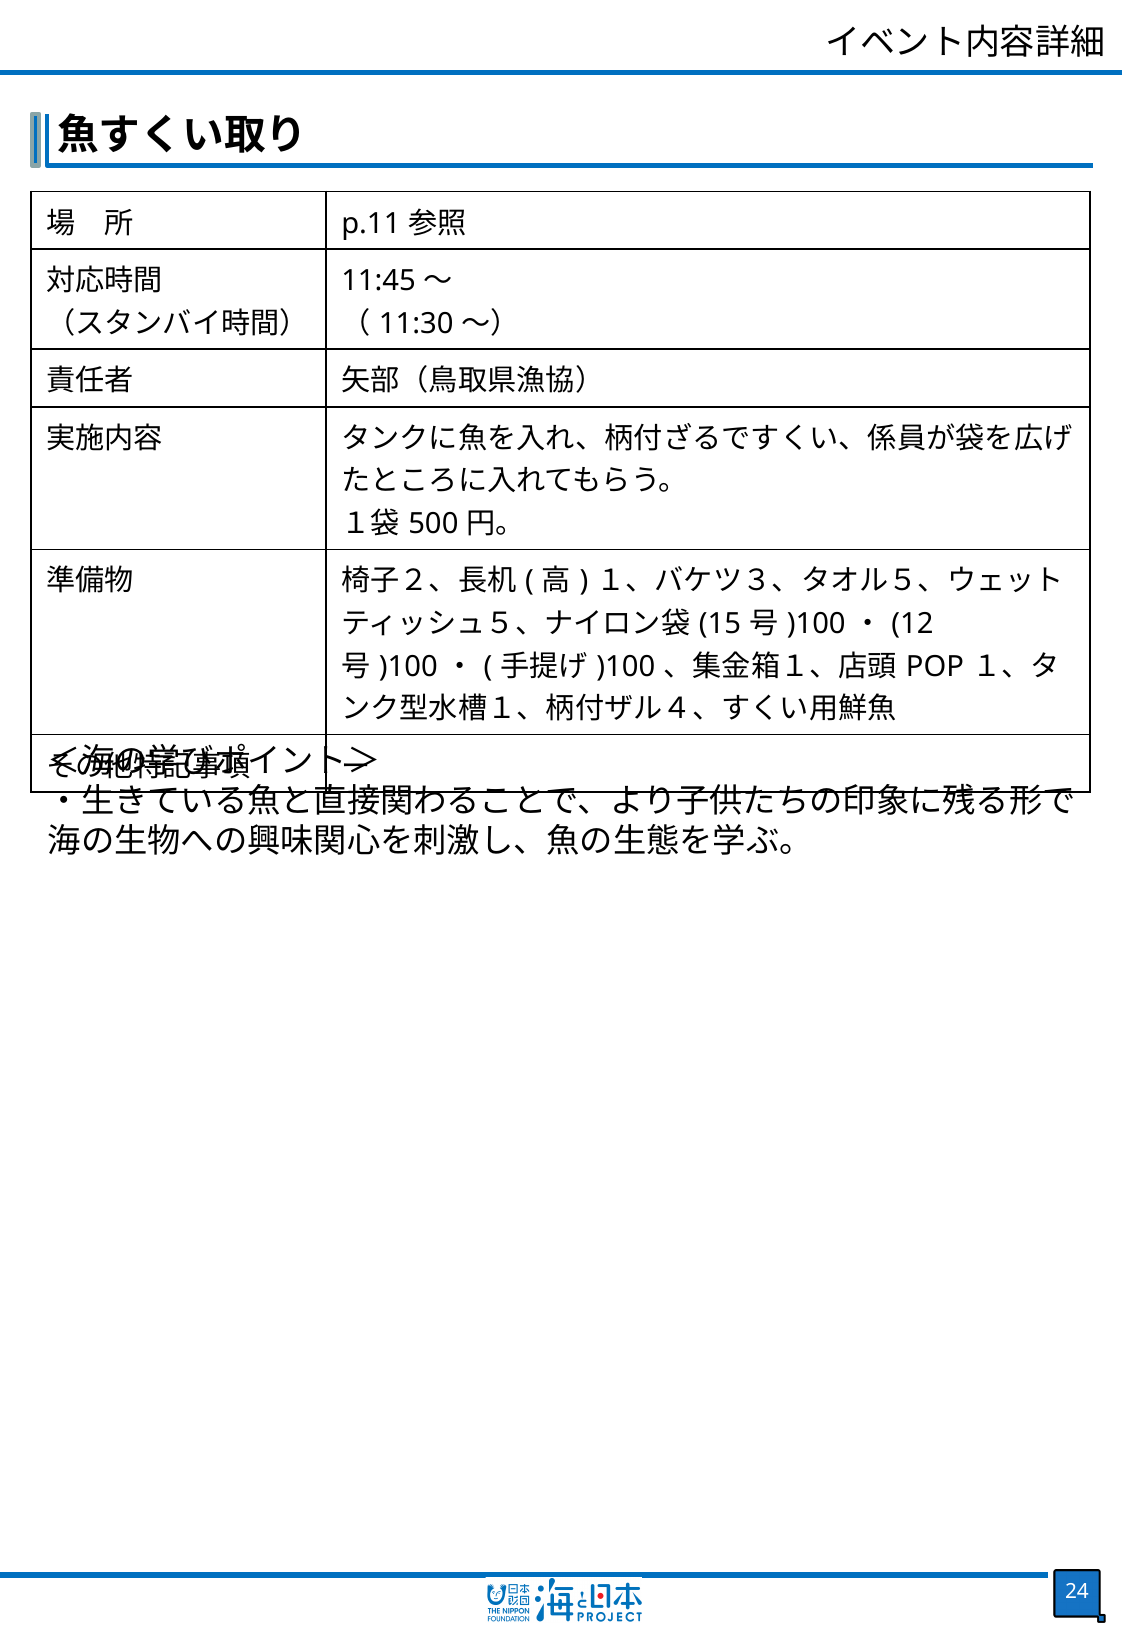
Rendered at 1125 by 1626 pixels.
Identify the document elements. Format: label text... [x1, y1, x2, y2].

table_cell タンクに魚を入れ、柄付ざるですくい、係員が袋を広げたところに入れてもらう。 １袋500円。 [327, 408, 1089, 549]
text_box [31, 99, 1094, 166]
picture [1053, 1608, 1106, 1623]
text_box ＜海の学びポイント＞ ・生きている魚と直接関わることで、より子供たちの印象に残る形で海の生物への興味関心を刺激し、魚の生態を学ぶ。 [33, 731, 1092, 866]
table_header 場 所 [32, 192, 325, 248]
table_cell 責任者 [32, 350, 325, 406]
table_cell 矢部（鳥取県漁協） [327, 350, 1089, 406]
table_cell 11:45～ （11:30～） [327, 250, 1089, 348]
table_cell 実施内容 [32, 408, 325, 549]
table_cell 椅子２、長机(高)１、バケツ３、タオル５、ウェットティッシュ５、ナイロン袋(15号)100・(12号)100・(手提げ)100、集金箱１、店頭POP１、タンク型水槽１、柄付ザル４、すくい用鮮魚 [327, 550, 1089, 731]
text_box イベント内容詳細 [57, 7, 1121, 73]
table_cell 準備物 [32, 550, 325, 734]
table_header p.11参照 [327, 192, 1089, 248]
slide_number 23 [1043, 1569, 1110, 1608]
table_cell 対応時間 （スタンバイ時間） [32, 250, 325, 348]
